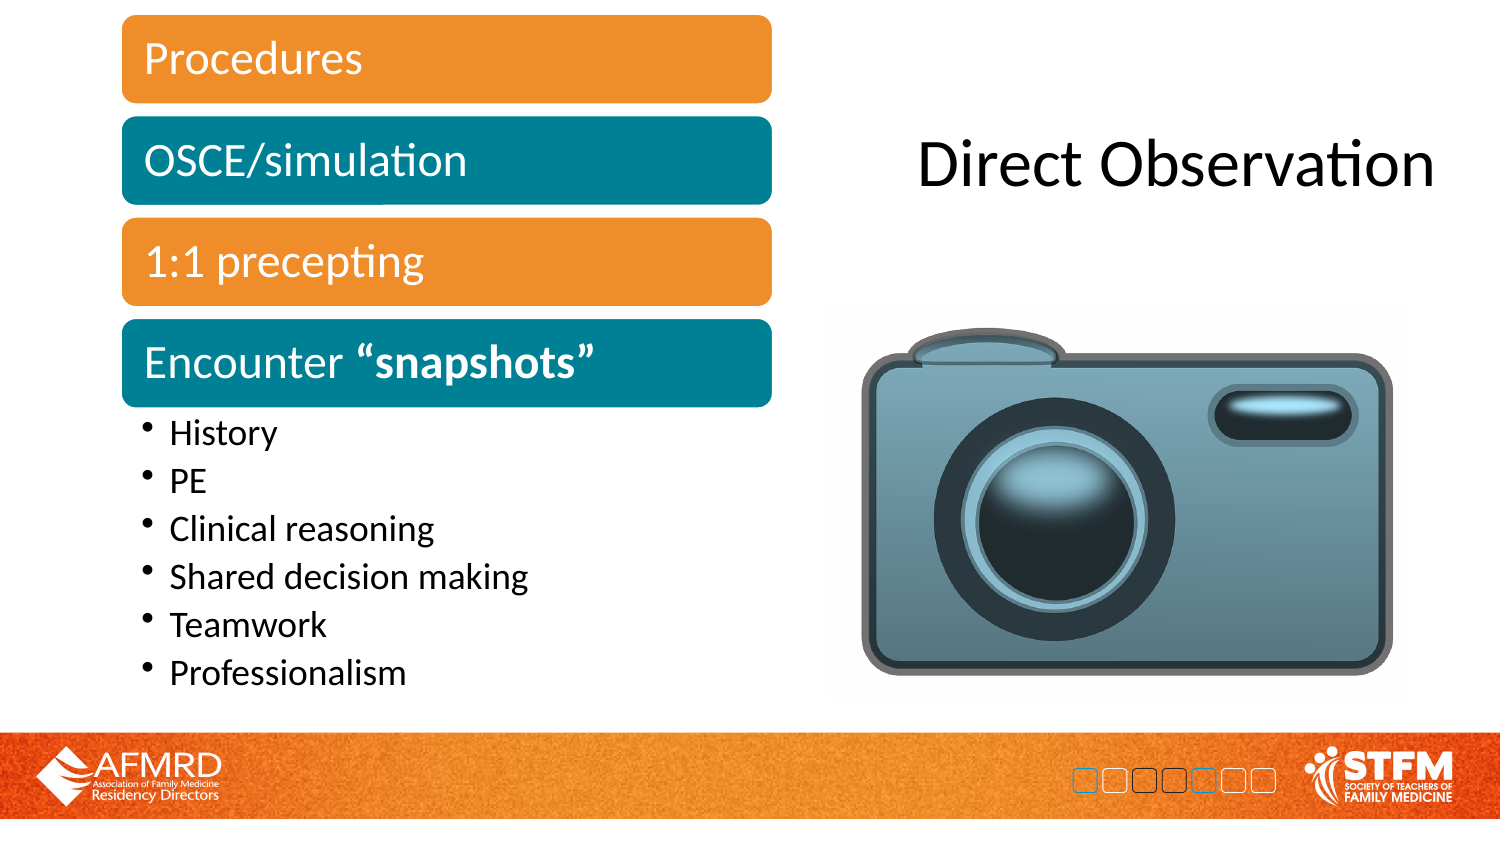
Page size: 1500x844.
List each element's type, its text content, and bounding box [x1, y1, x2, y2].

picture [0, 0, 1500, 844]
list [120, 0, 773, 728]
title Direct Observation [902, 83, 1454, 247]
